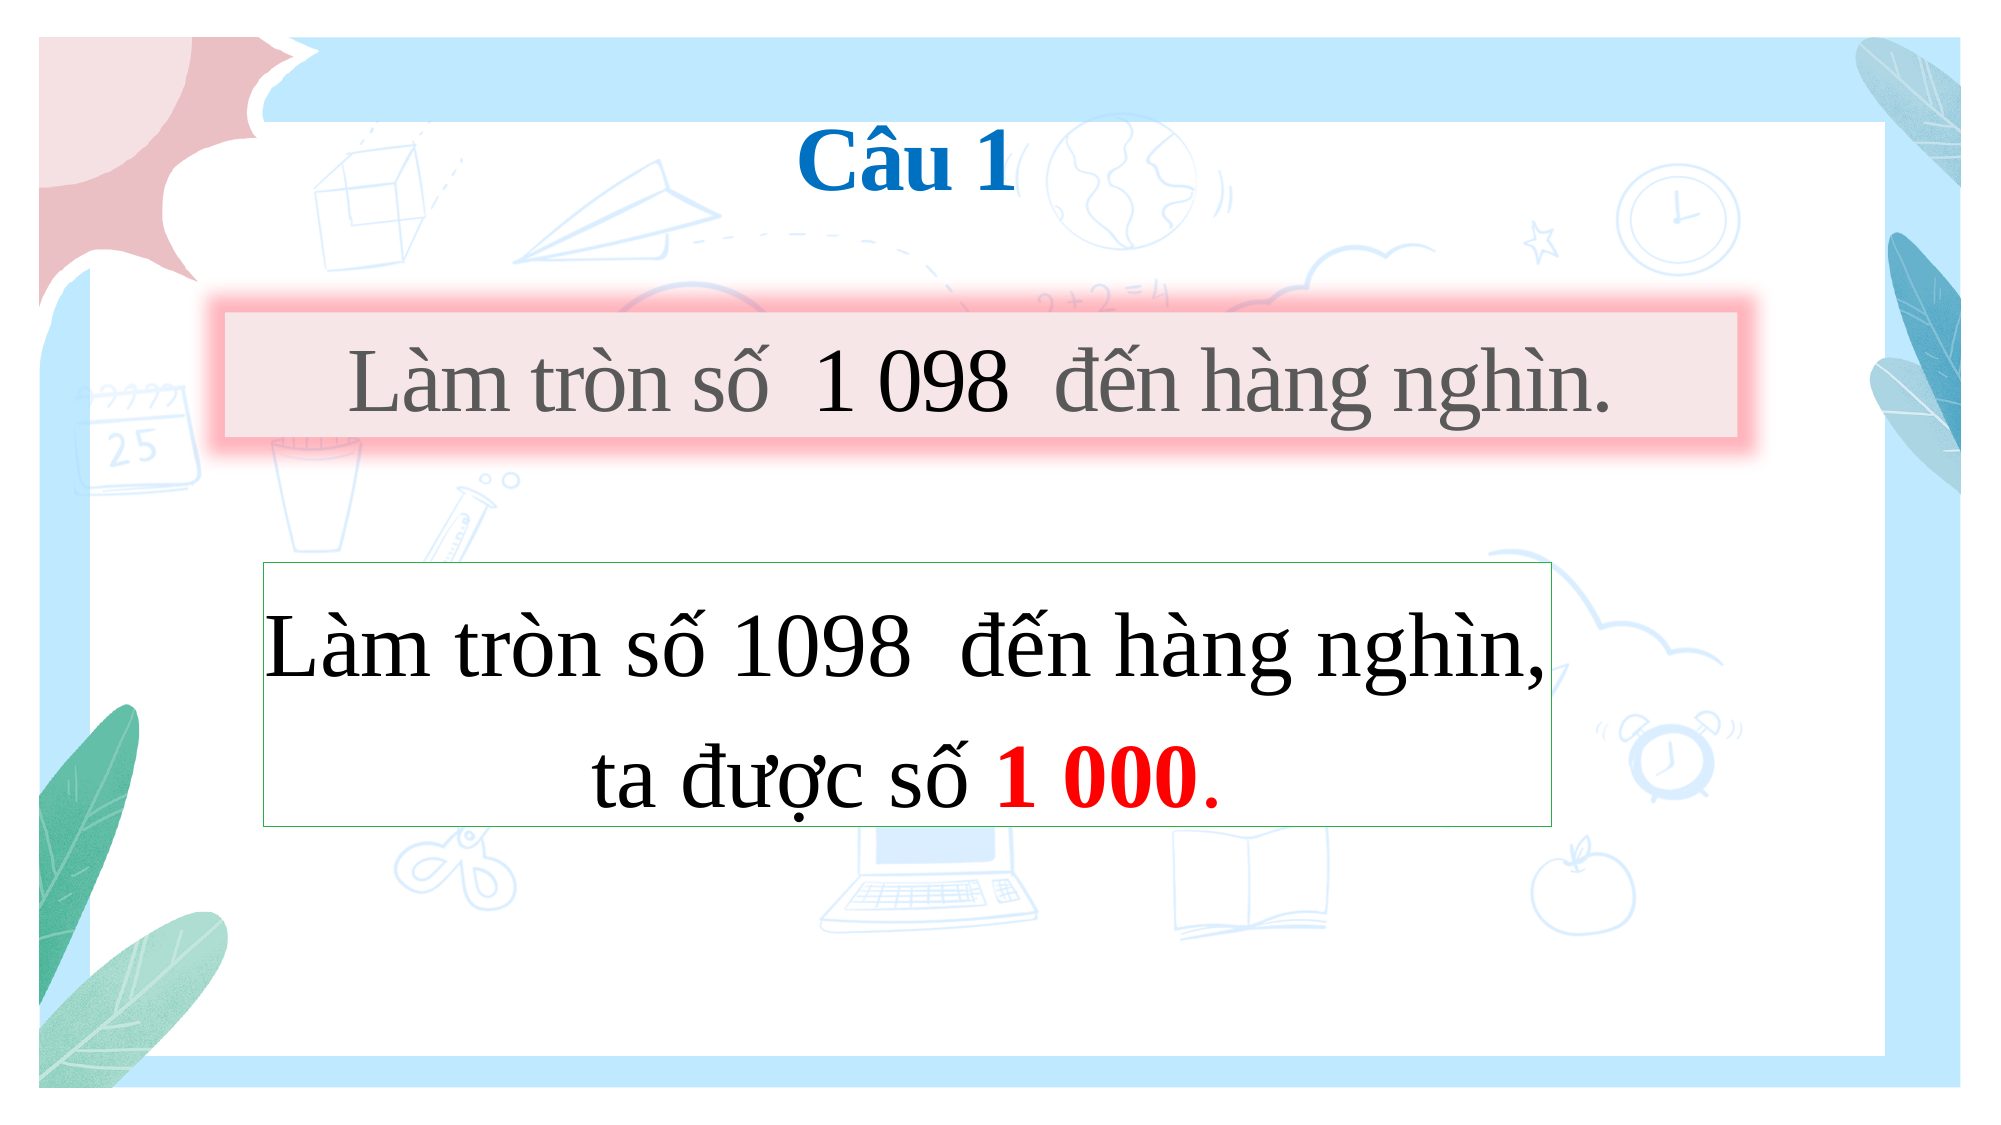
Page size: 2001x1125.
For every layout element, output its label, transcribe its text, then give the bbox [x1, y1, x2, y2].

picture [54, 89, 1945, 1035]
text_box Làm tròn số 1 098 đến hàng nghìn. [224, 312, 1738, 438]
text_box Làm tròn số 1098 đến hàng nghìn, ta được số 1 000. [263, 562, 1552, 827]
text_box Câu 1 [699, 91, 1115, 217]
